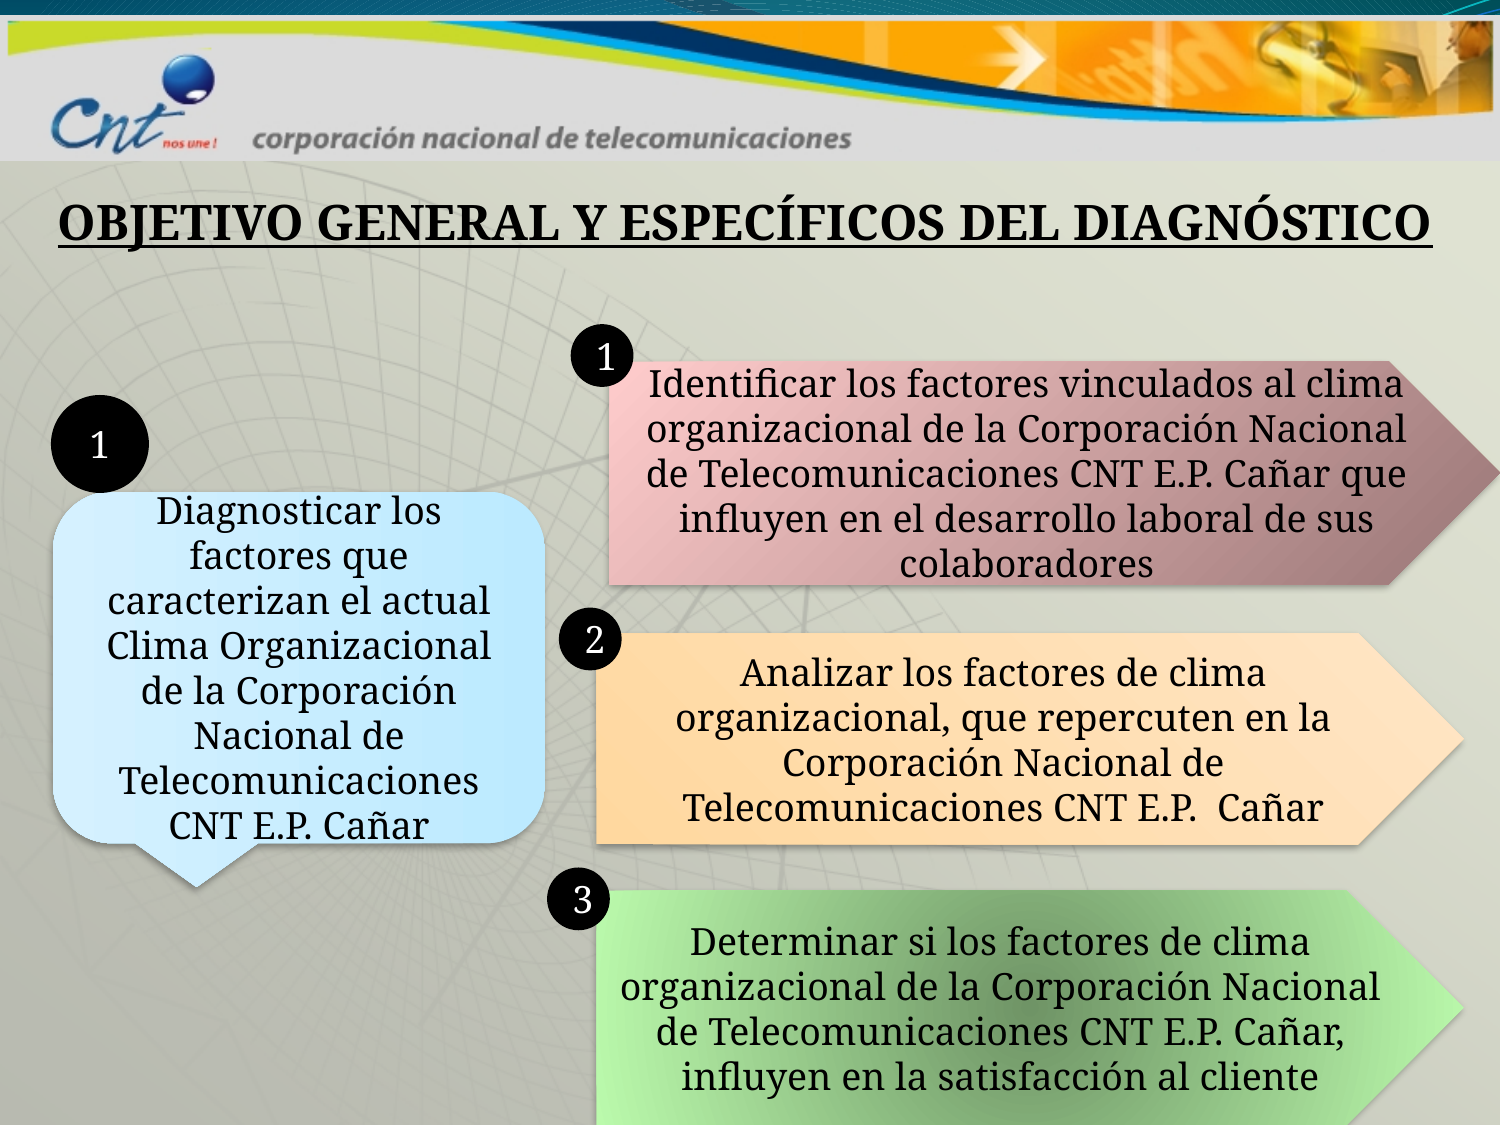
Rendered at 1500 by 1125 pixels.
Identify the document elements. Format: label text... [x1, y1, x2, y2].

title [0, 174, 1500, 1125]
picture [0, 15, 1500, 162]
text_box Modelo de Desarrollo de Clima Organizacional para la C.N.T E.P. CAÑAR [0, 170, 1500, 175]
